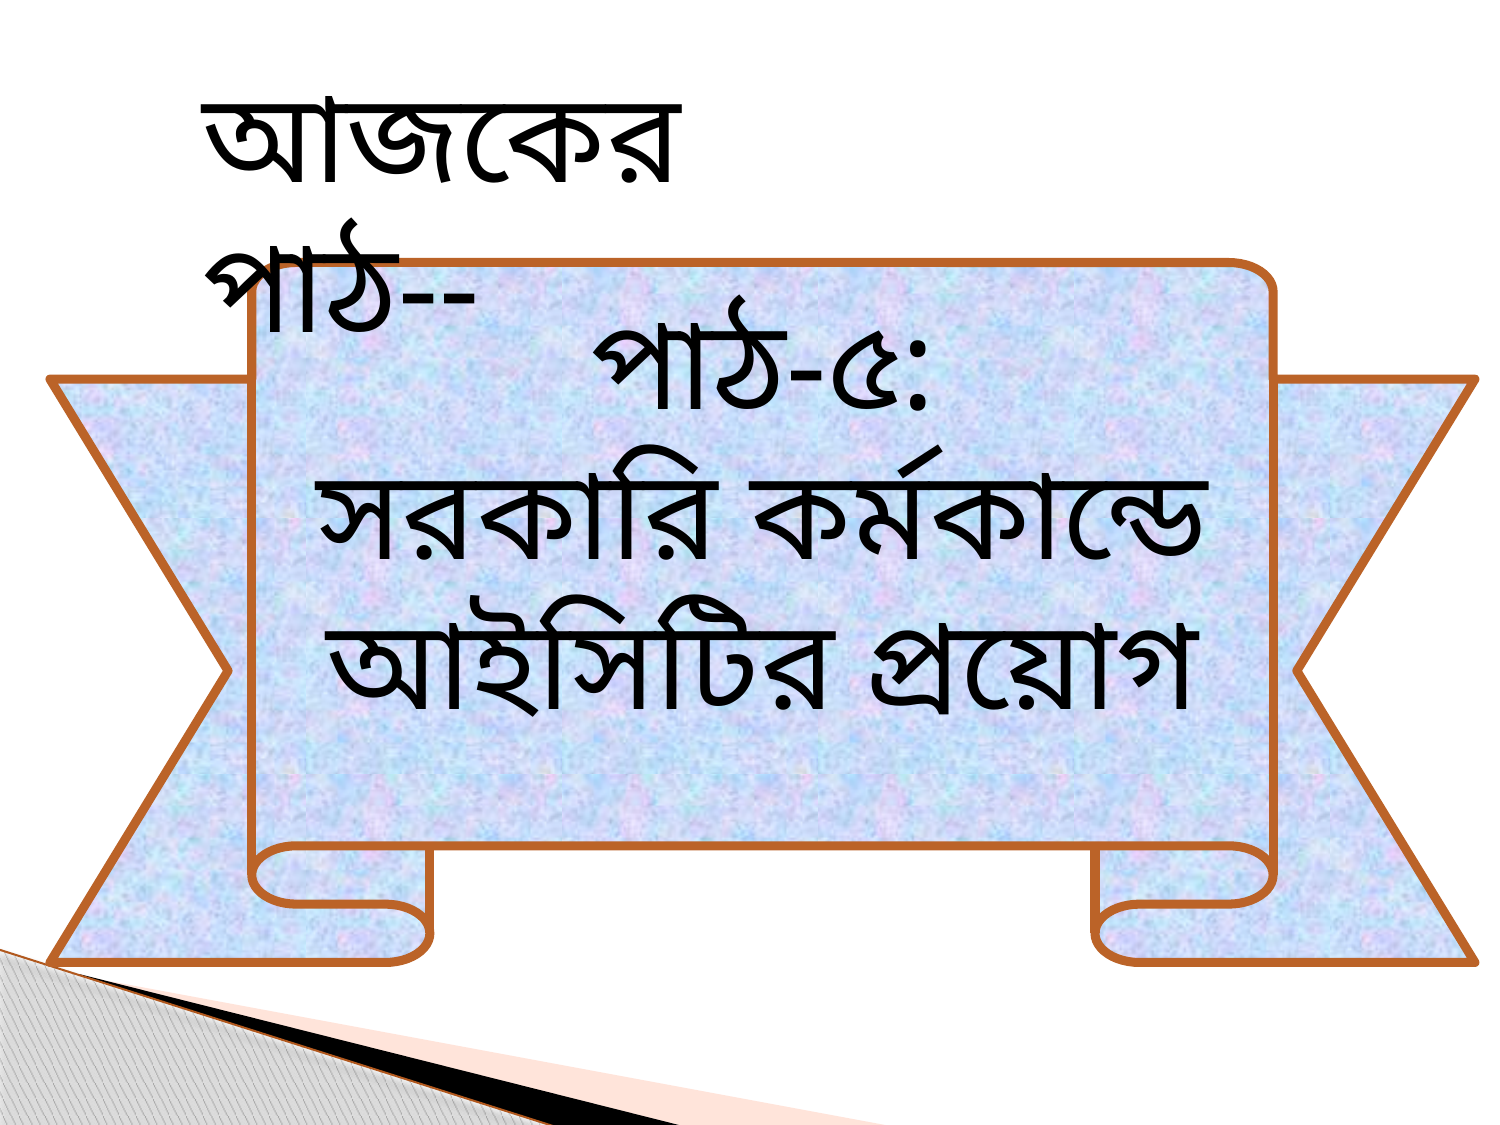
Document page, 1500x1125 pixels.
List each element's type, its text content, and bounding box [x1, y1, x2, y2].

text_box আজকের পাঠ-- [187, 49, 825, 365]
text_box পাঠ-৫: সরকারি কর্মকান্ডে আইসিটির প্রয়োগ [45, 257, 1480, 967]
